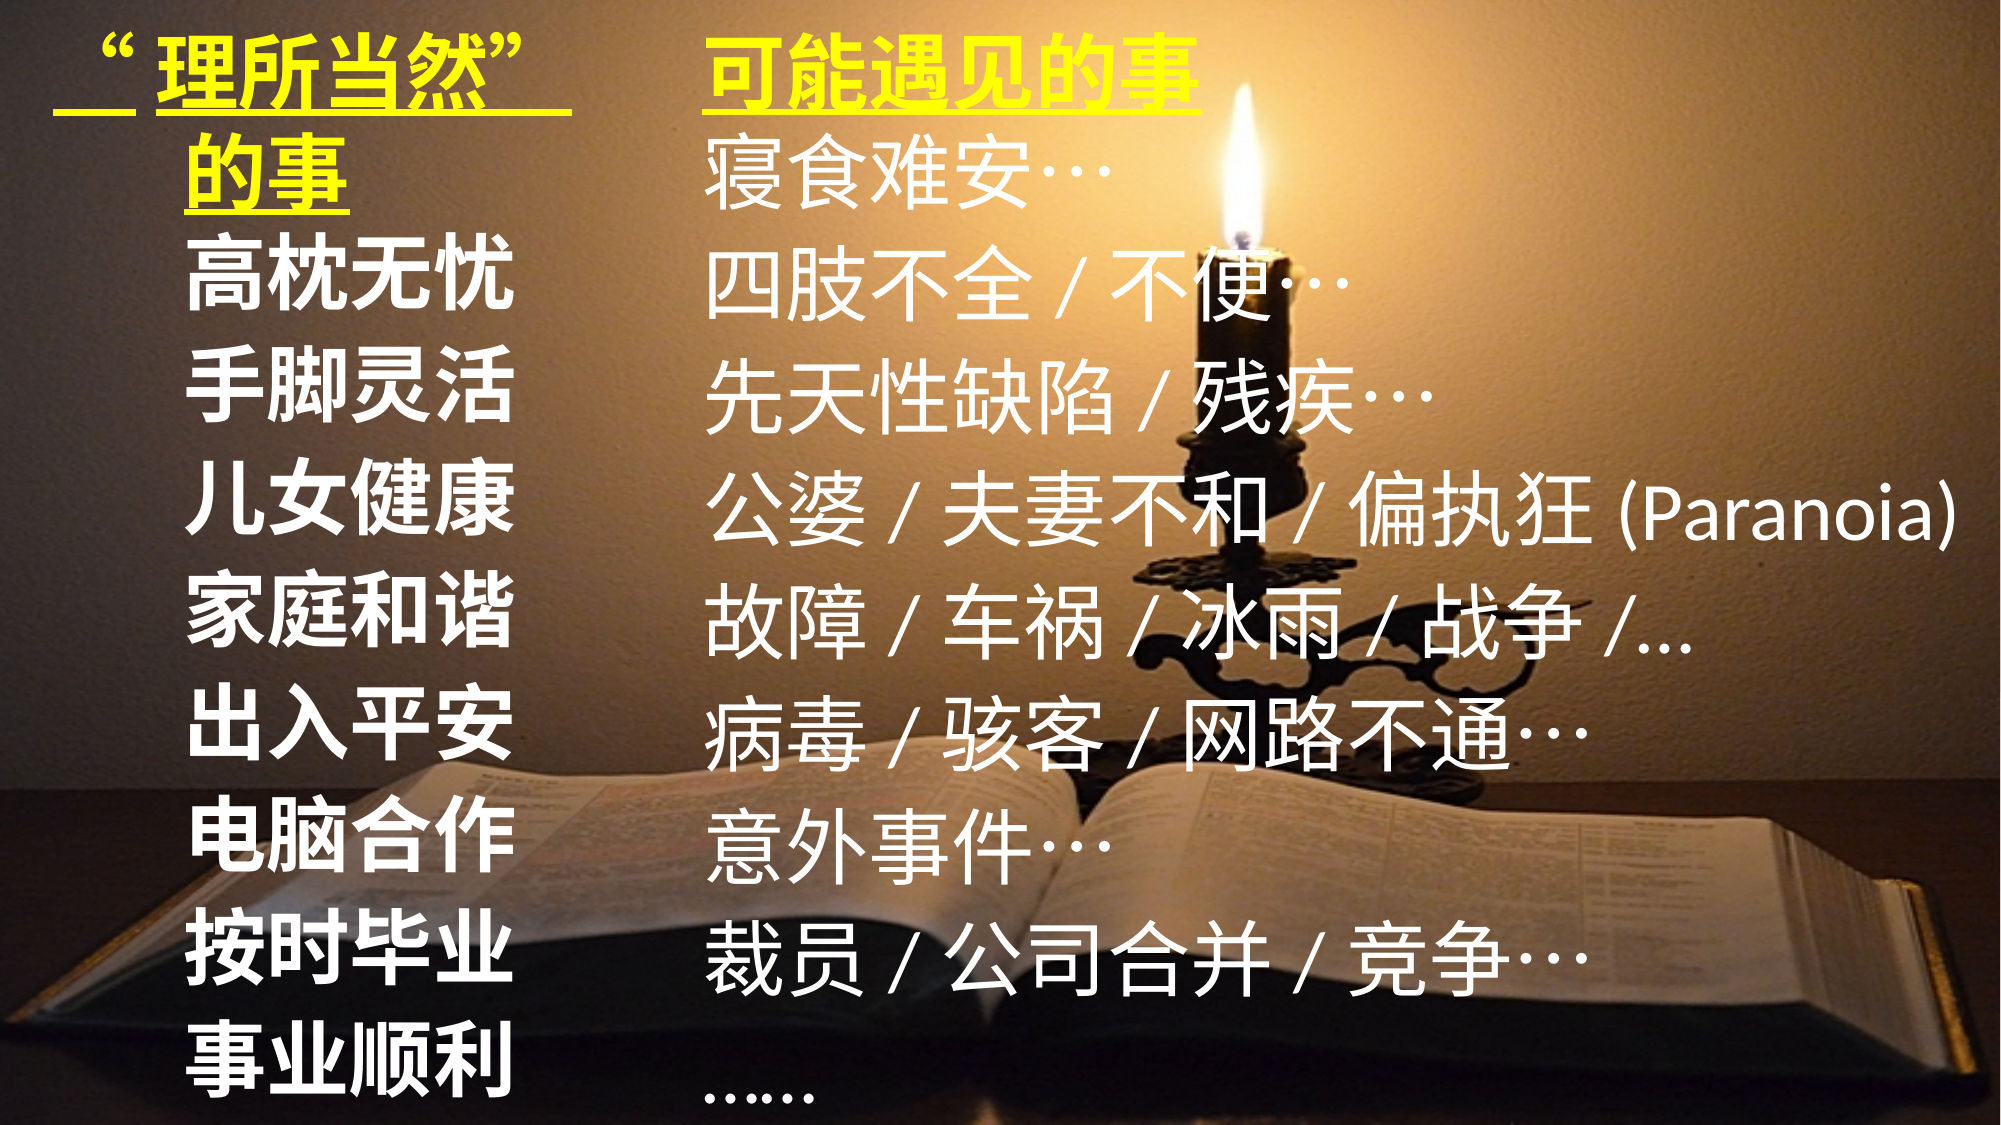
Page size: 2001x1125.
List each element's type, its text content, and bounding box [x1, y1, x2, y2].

list “理所当然”的事 高枕无忧 手脚灵活 儿女健康 家庭和谐 出入平安 电脑合作 按时毕业 事业顺利 …… [37, 12, 663, 975]
picture [0, 0, 2001, 1125]
text_box 可能遇见的事 寝食难安… 四肢不全/不便… 先天性缺陷/残疾… 公婆/夫妻不和/偏执狂(Paranoia) 故障/车祸/冰雨/战争/… 病毒/骇客/网路不通… 意外事件… 裁员/公司合并/竞争… …… [687, 12, 1988, 975]
